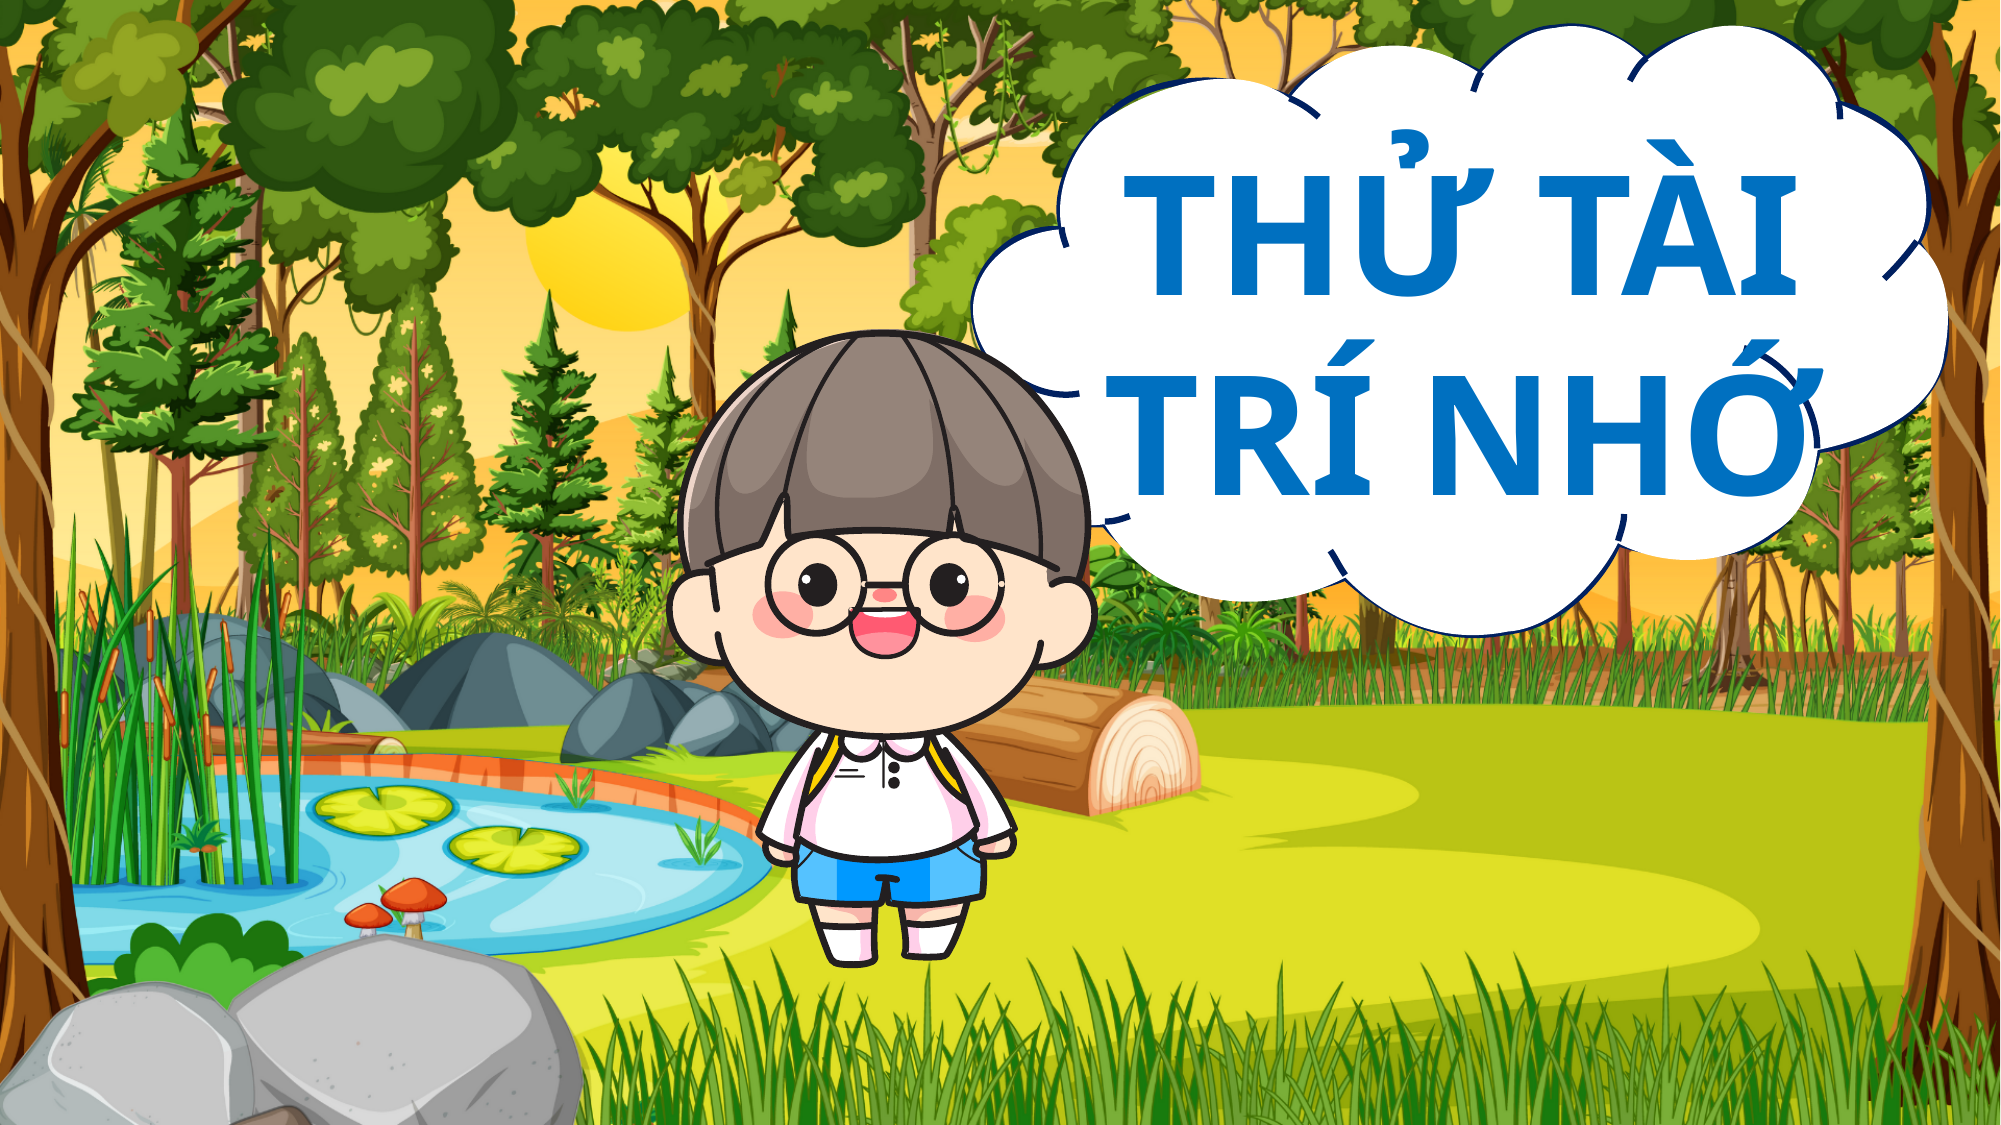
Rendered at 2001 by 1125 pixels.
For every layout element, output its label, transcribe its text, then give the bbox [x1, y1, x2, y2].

picture [0, 0, 2001, 1125]
text_box THỬ TÀI TRÍ NHỚ [972, 25, 1948, 637]
